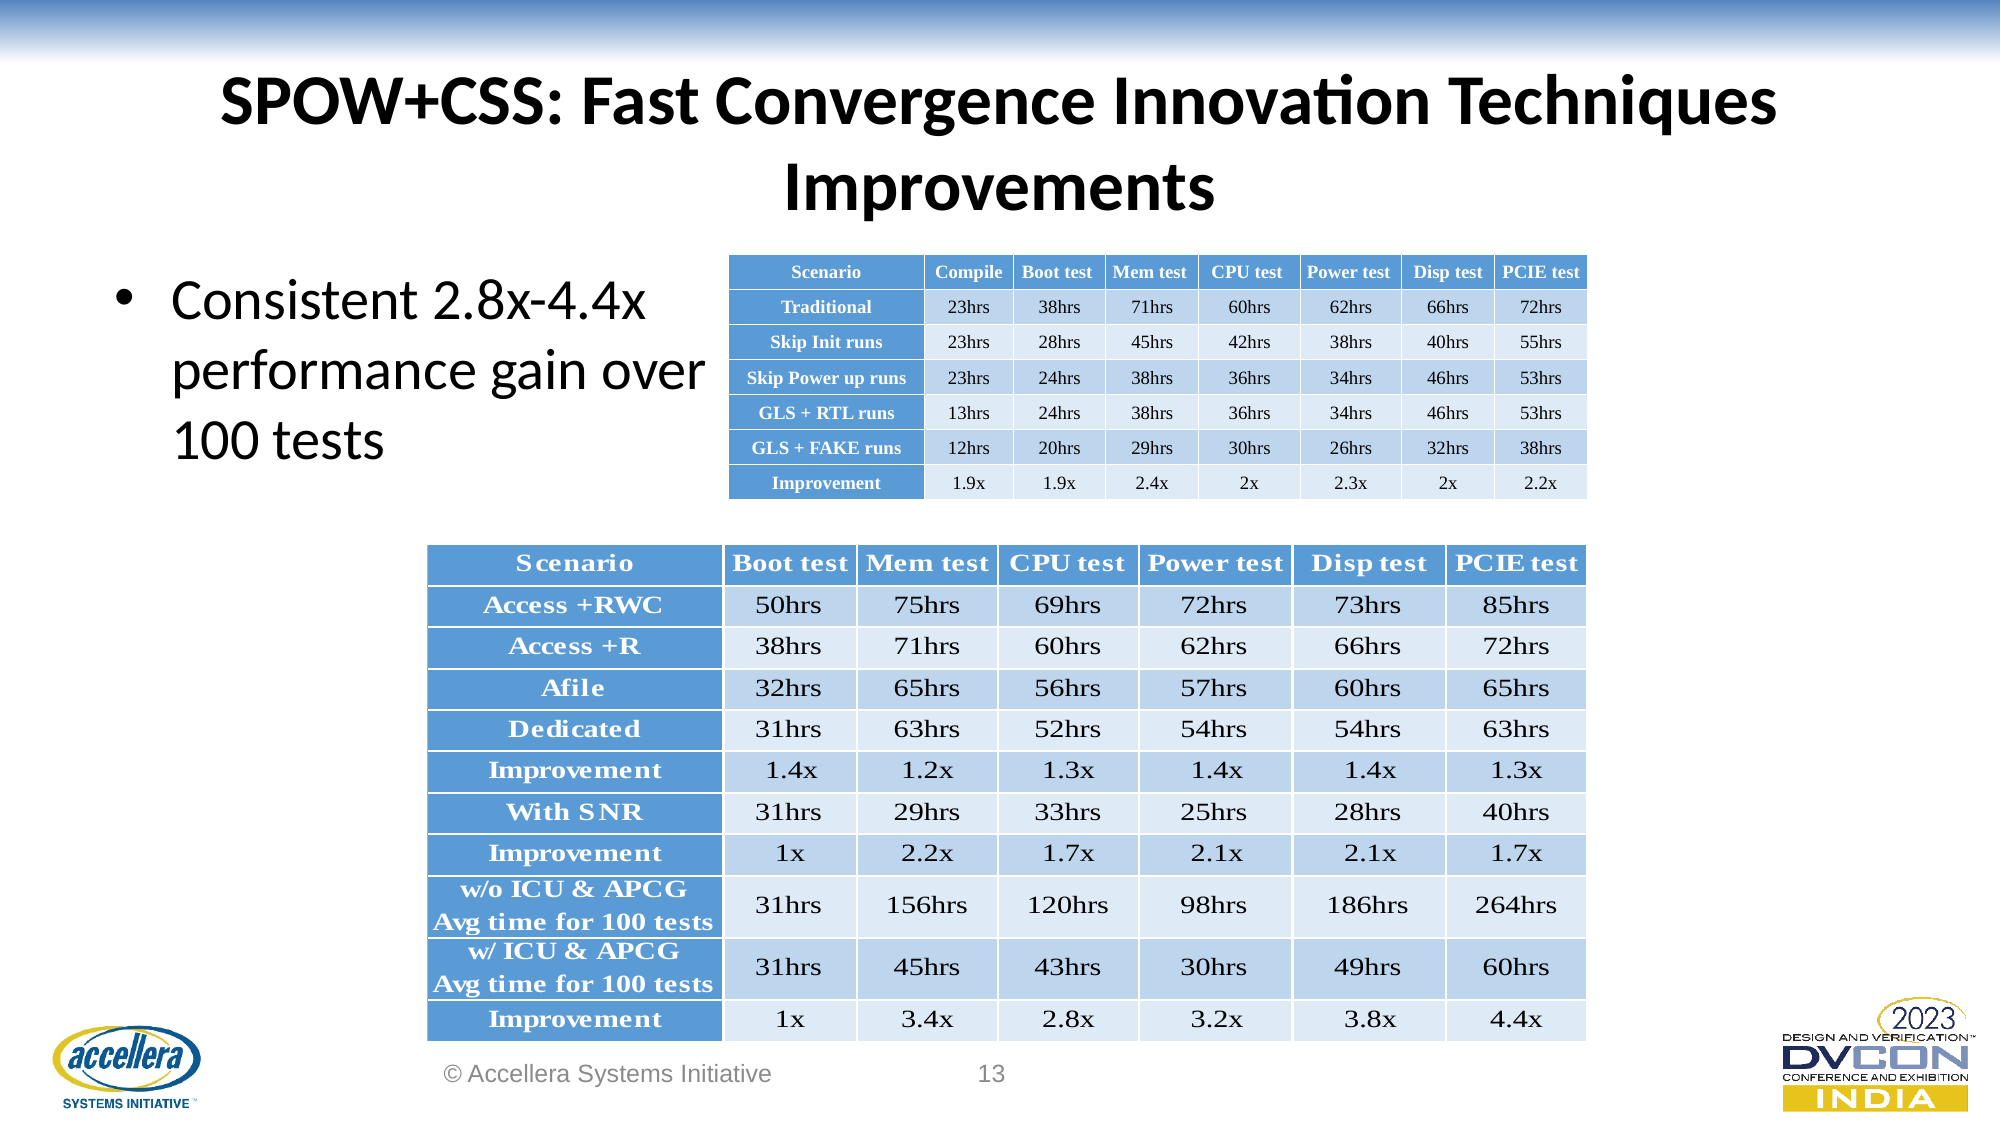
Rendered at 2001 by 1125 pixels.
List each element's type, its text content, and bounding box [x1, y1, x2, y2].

table_cell 30hrs [1199, 430, 1300, 464]
table_cell 34hrs [1301, 360, 1401, 394]
table_cell 38hrs [1495, 430, 1587, 464]
table_cell 38hrs [1106, 360, 1198, 394]
table_header Compile [925, 255, 1013, 289]
table_header Mem test [1106, 255, 1198, 289]
table_cell Skip Power up runs [729, 360, 924, 394]
table_cell Improvement [729, 465, 924, 499]
table_cell 1.9x [925, 465, 1013, 499]
table_header PCIE test [1495, 255, 1587, 289]
picture [48, 1021, 204, 1112]
picture [424, 543, 1589, 1043]
table_cell Traditional [729, 290, 924, 324]
table_cell 2x [1199, 465, 1300, 499]
table_cell 38hrs [1014, 290, 1105, 324]
table_cell 1.9x [1014, 465, 1105, 499]
table_cell 24hrs [1014, 395, 1105, 429]
table_cell 72hrs [1495, 290, 1587, 324]
table_cell 38hrs [1106, 395, 1198, 429]
table_cell Skip Init runs [729, 325, 924, 359]
table_cell 38hrs [1301, 325, 1401, 359]
table_cell 13hrs [925, 395, 1013, 429]
table_cell 23hrs [925, 325, 1013, 359]
table_cell 36hrs [1199, 395, 1300, 429]
table_cell GLS + RTL runs [729, 395, 924, 429]
table_cell 29hrs [1106, 430, 1198, 464]
text_box Consistent 2.8x-4.4x performance gain over 100 tests [99, 253, 725, 975]
table_cell 60hrs [1199, 290, 1300, 324]
table_cell 46hrs [1402, 360, 1494, 394]
table_header Power test [1301, 255, 1401, 289]
slide_number 13 [800, 1051, 1184, 1103]
table_cell 53hrs [1495, 360, 1587, 394]
title SPOW+CSS: Fast Convergence Innovation Techniques Improvements [99, 45, 1900, 233]
table_cell 2.3x [1301, 465, 1401, 499]
table_cell 46hrs [1402, 395, 1494, 429]
table_header Boot test [1014, 255, 1105, 289]
table_cell 34hrs [1301, 395, 1401, 429]
table_cell 32hrs [1402, 430, 1494, 464]
table_cell 2.2x [1495, 465, 1587, 499]
table_cell 2x [1402, 465, 1494, 499]
table_cell 12hrs [925, 430, 1013, 464]
table_cell 23hrs [925, 290, 1013, 324]
table_cell 23hrs [925, 360, 1013, 394]
table_cell 42hrs [1199, 325, 1300, 359]
table_header CPU test [1199, 255, 1300, 289]
table_cell GLS + FAKE runs [729, 430, 924, 464]
table_cell 26hrs [1301, 430, 1401, 464]
table_cell 36hrs [1199, 360, 1300, 394]
table_cell 28hrs [1014, 325, 1105, 359]
table_header Disp test [1402, 255, 1494, 289]
picture [1782, 996, 1976, 1112]
table_cell 55hrs [1495, 325, 1587, 359]
table_cell 20hrs [1014, 430, 1105, 464]
table_cell 71hrs [1106, 290, 1198, 324]
table_cell 40hrs [1402, 325, 1494, 359]
table_cell 24hrs [1014, 360, 1105, 394]
table_header Scenario [729, 255, 924, 289]
table_cell 66hrs [1402, 290, 1494, 324]
footer © Accellera Systems Initiative [366, 1042, 800, 1103]
table_cell 62hrs [1301, 290, 1401, 324]
table_cell 2.4x [1106, 465, 1198, 499]
table_cell 53hrs [1495, 395, 1587, 429]
table_cell 45hrs [1106, 325, 1198, 359]
